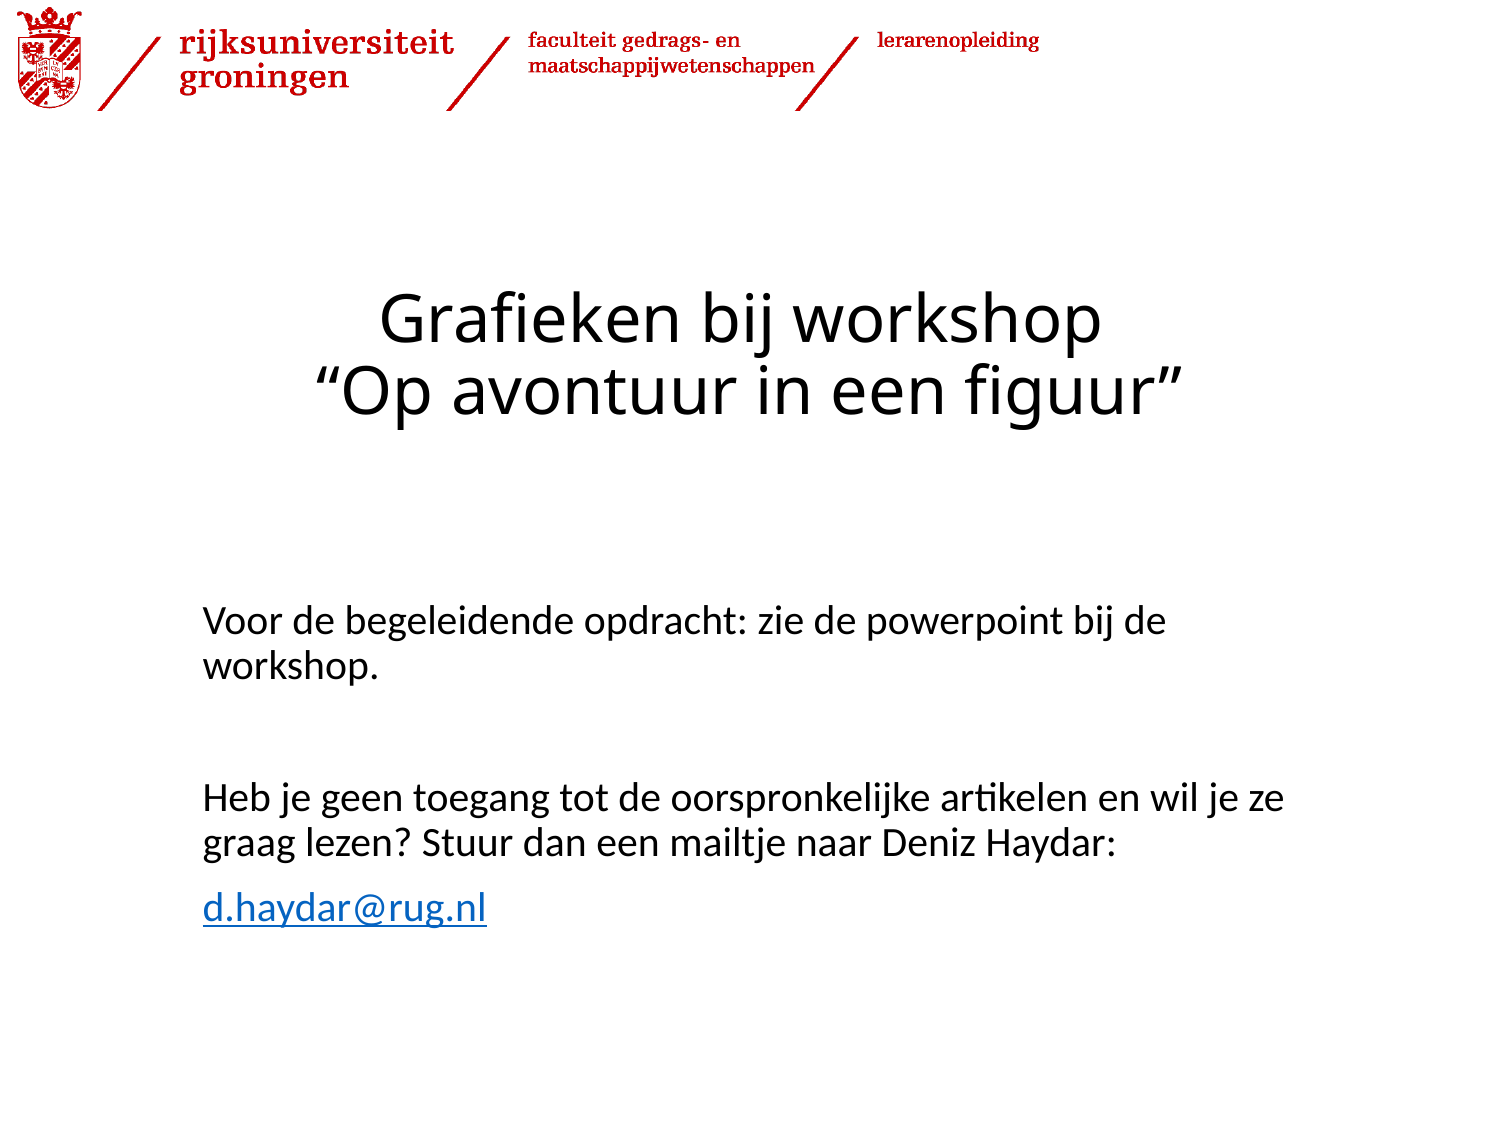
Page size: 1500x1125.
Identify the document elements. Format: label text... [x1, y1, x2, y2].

picture [17, 7, 1039, 111]
title Grafieken bij workshop “Op avontuur in een figuur” [112, 262, 1388, 437]
subtitle Voor de begeleidende opdracht: zie de powerpoint bij de workshop. Heb je geen toegang tot de oorspronkelijke artikelen en wil je ze graag lezen? Stuur dan een mailtje naar Deniz Haydar: d.haydar@rug.nl [187, 590, 1313, 863]
